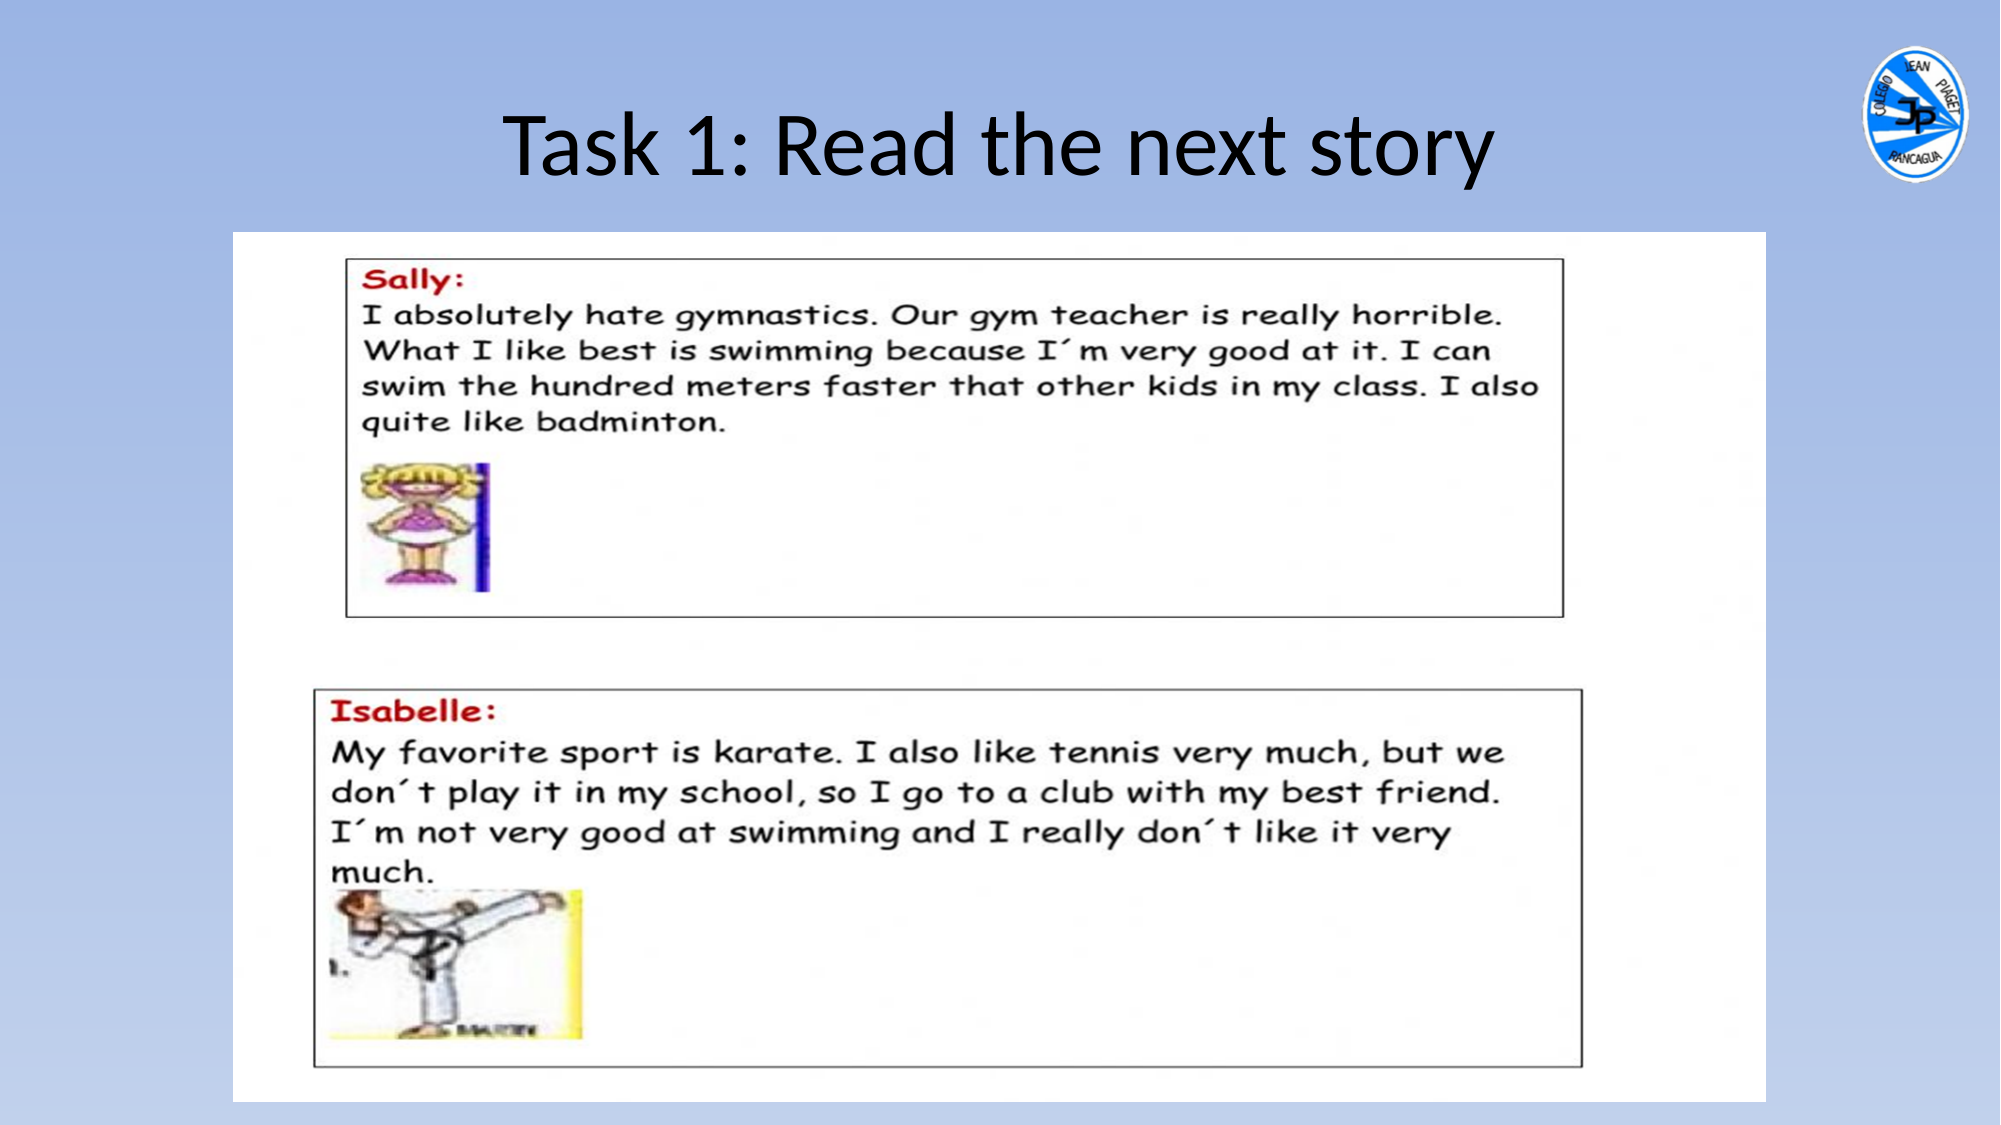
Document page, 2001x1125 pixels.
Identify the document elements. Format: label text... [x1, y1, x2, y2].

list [233, 232, 1767, 666]
title Task 1: Read the next story [99, 45, 1900, 233]
picture [233, 666, 1767, 1102]
picture [1837, 44, 2000, 186]
